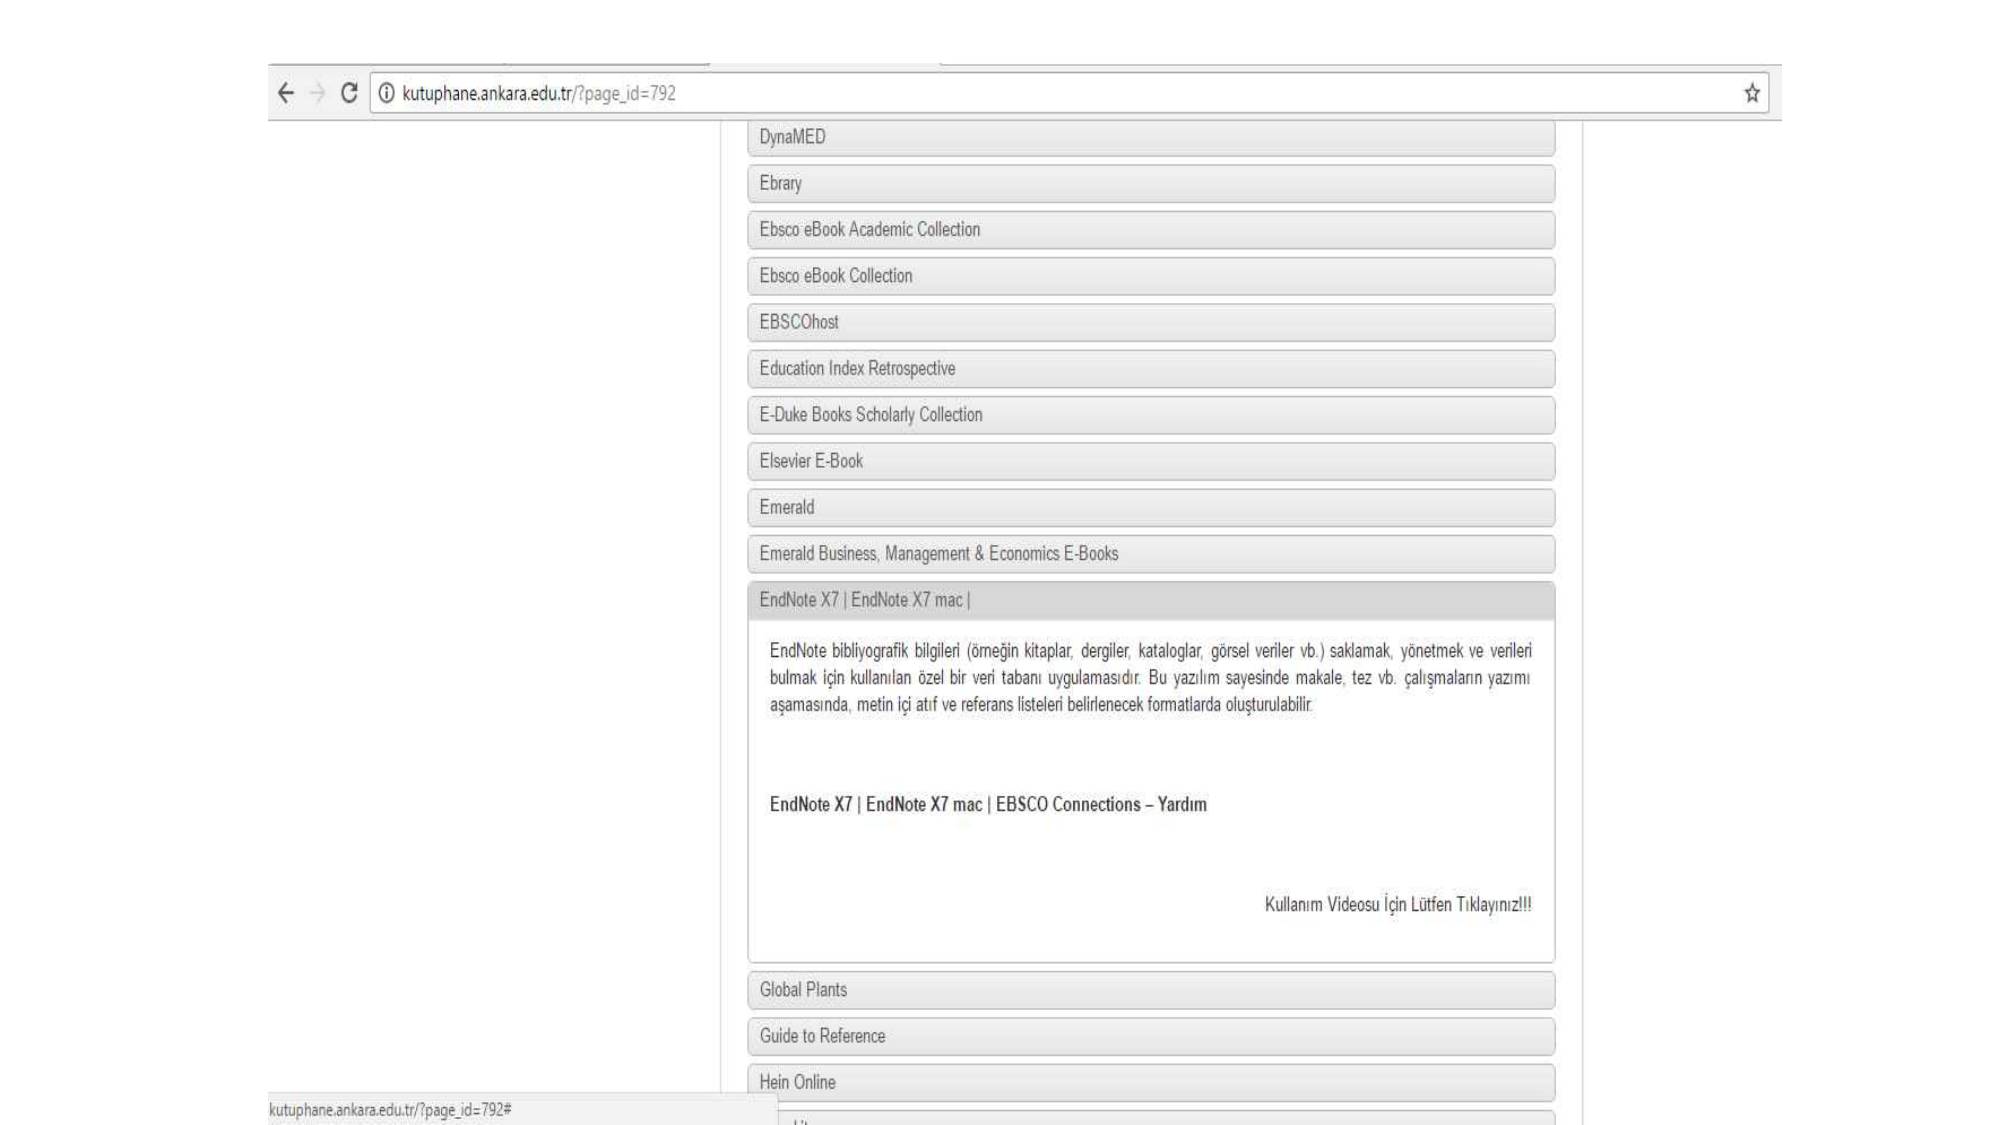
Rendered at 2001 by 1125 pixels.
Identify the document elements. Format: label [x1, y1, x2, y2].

list [268, 63, 1782, 1125]
